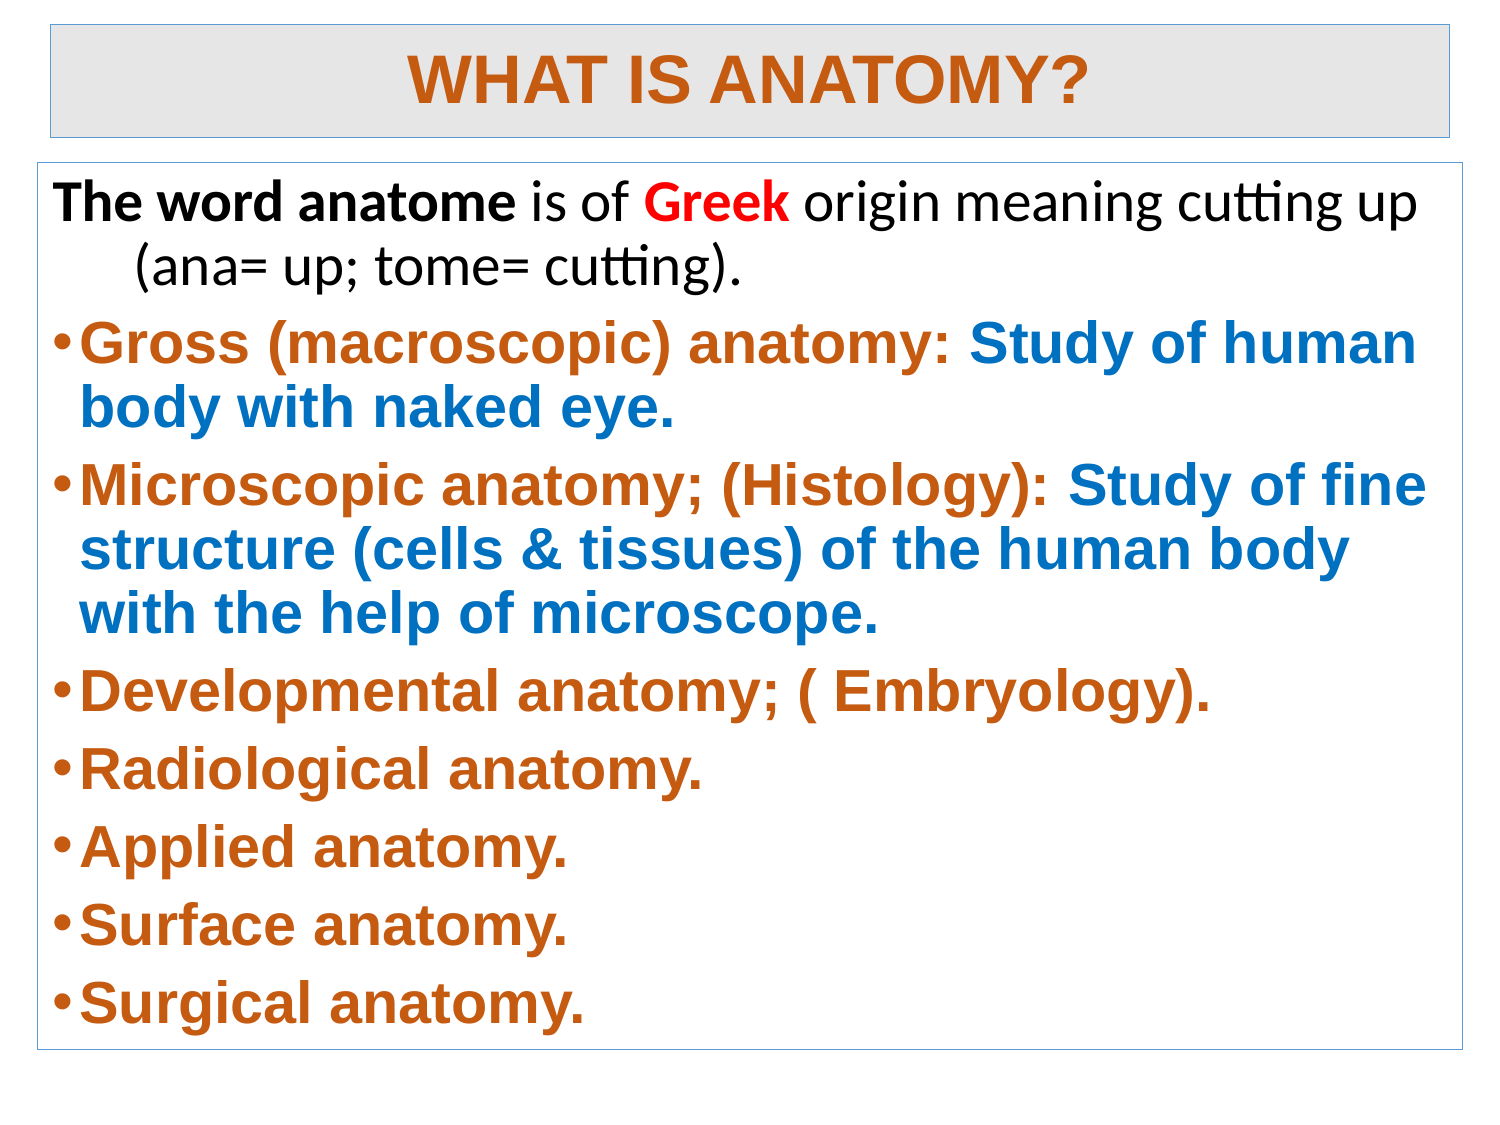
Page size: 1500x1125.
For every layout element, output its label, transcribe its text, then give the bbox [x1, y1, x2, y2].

title WHAT IS ANATOMY? [50, 24, 1450, 138]
list The word anatome is of Greek origin meaning cutting up (ana= up; tome= cutting). Gross (macroscopic) anatomy: Study of human body with naked eye. Microscopic anatomy; (Histology): Study of fine structure (cells & tissues) of the human body with the help of microscope. Developmental anatomy; ( Embryology). Radiological anatomy. Applied anatomy. Surface anatomy. Surgical anatomy. [37, 162, 1463, 1050]
